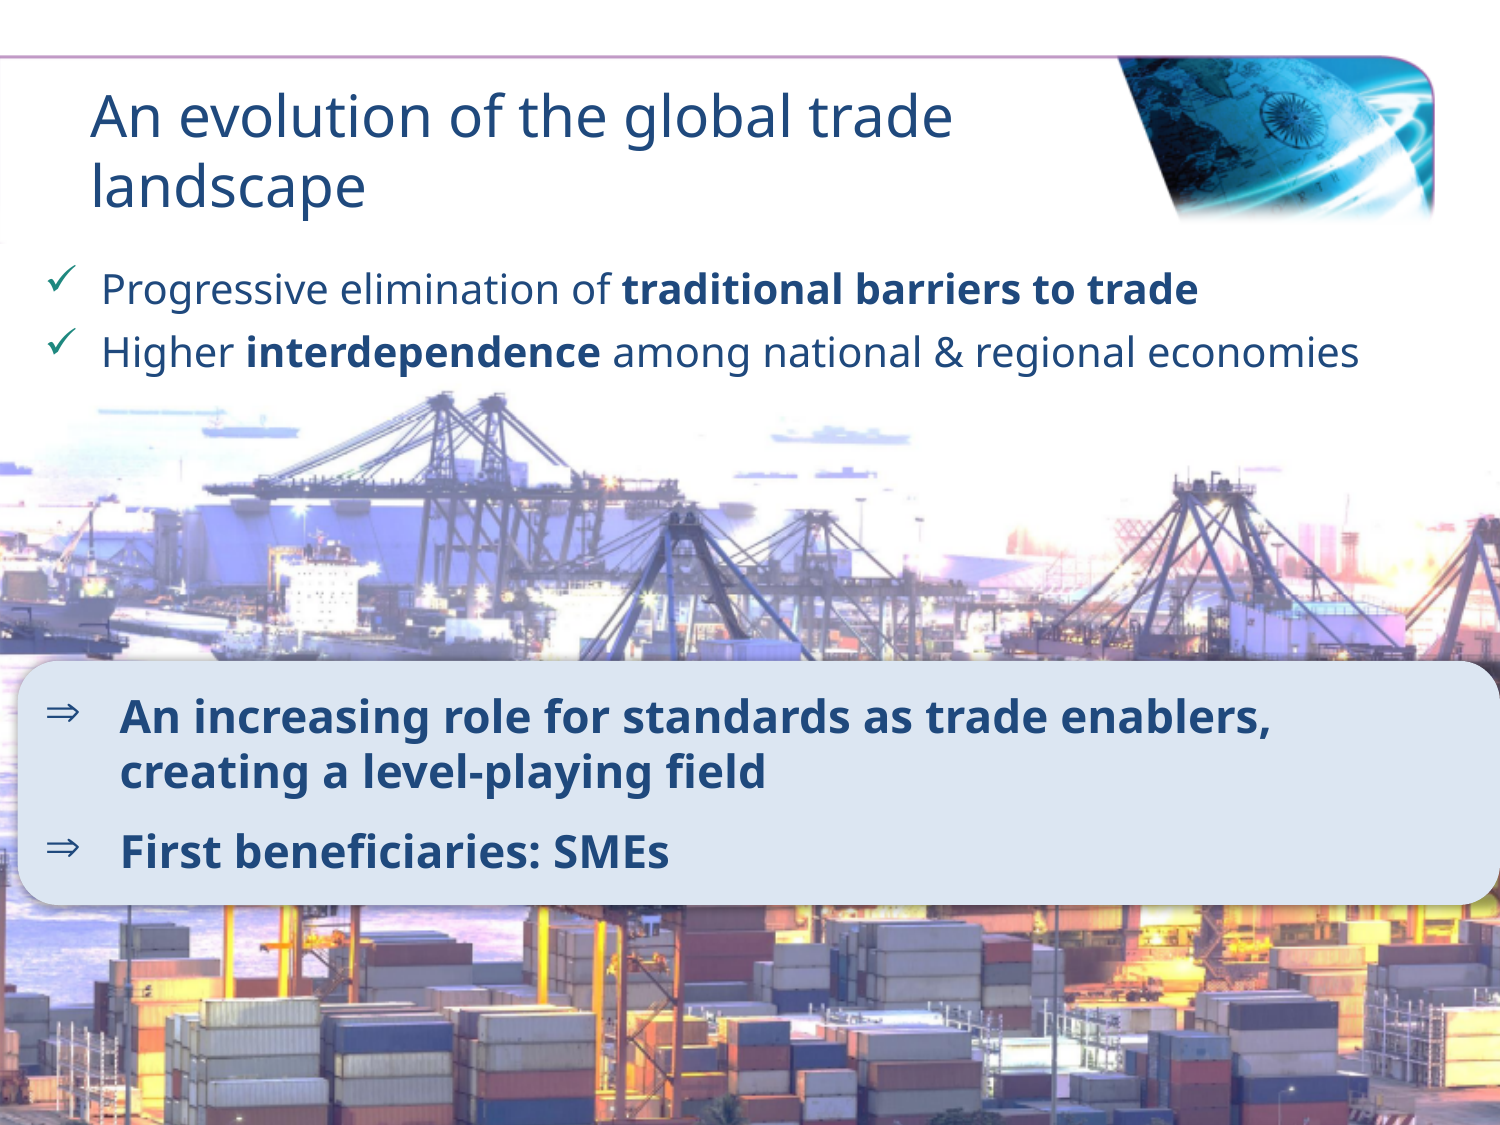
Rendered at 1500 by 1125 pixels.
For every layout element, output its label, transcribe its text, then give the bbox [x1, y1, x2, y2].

title An evolution of the global trade landscape [75, 54, 1117, 186]
picture [0, 54, 1500, 1125]
